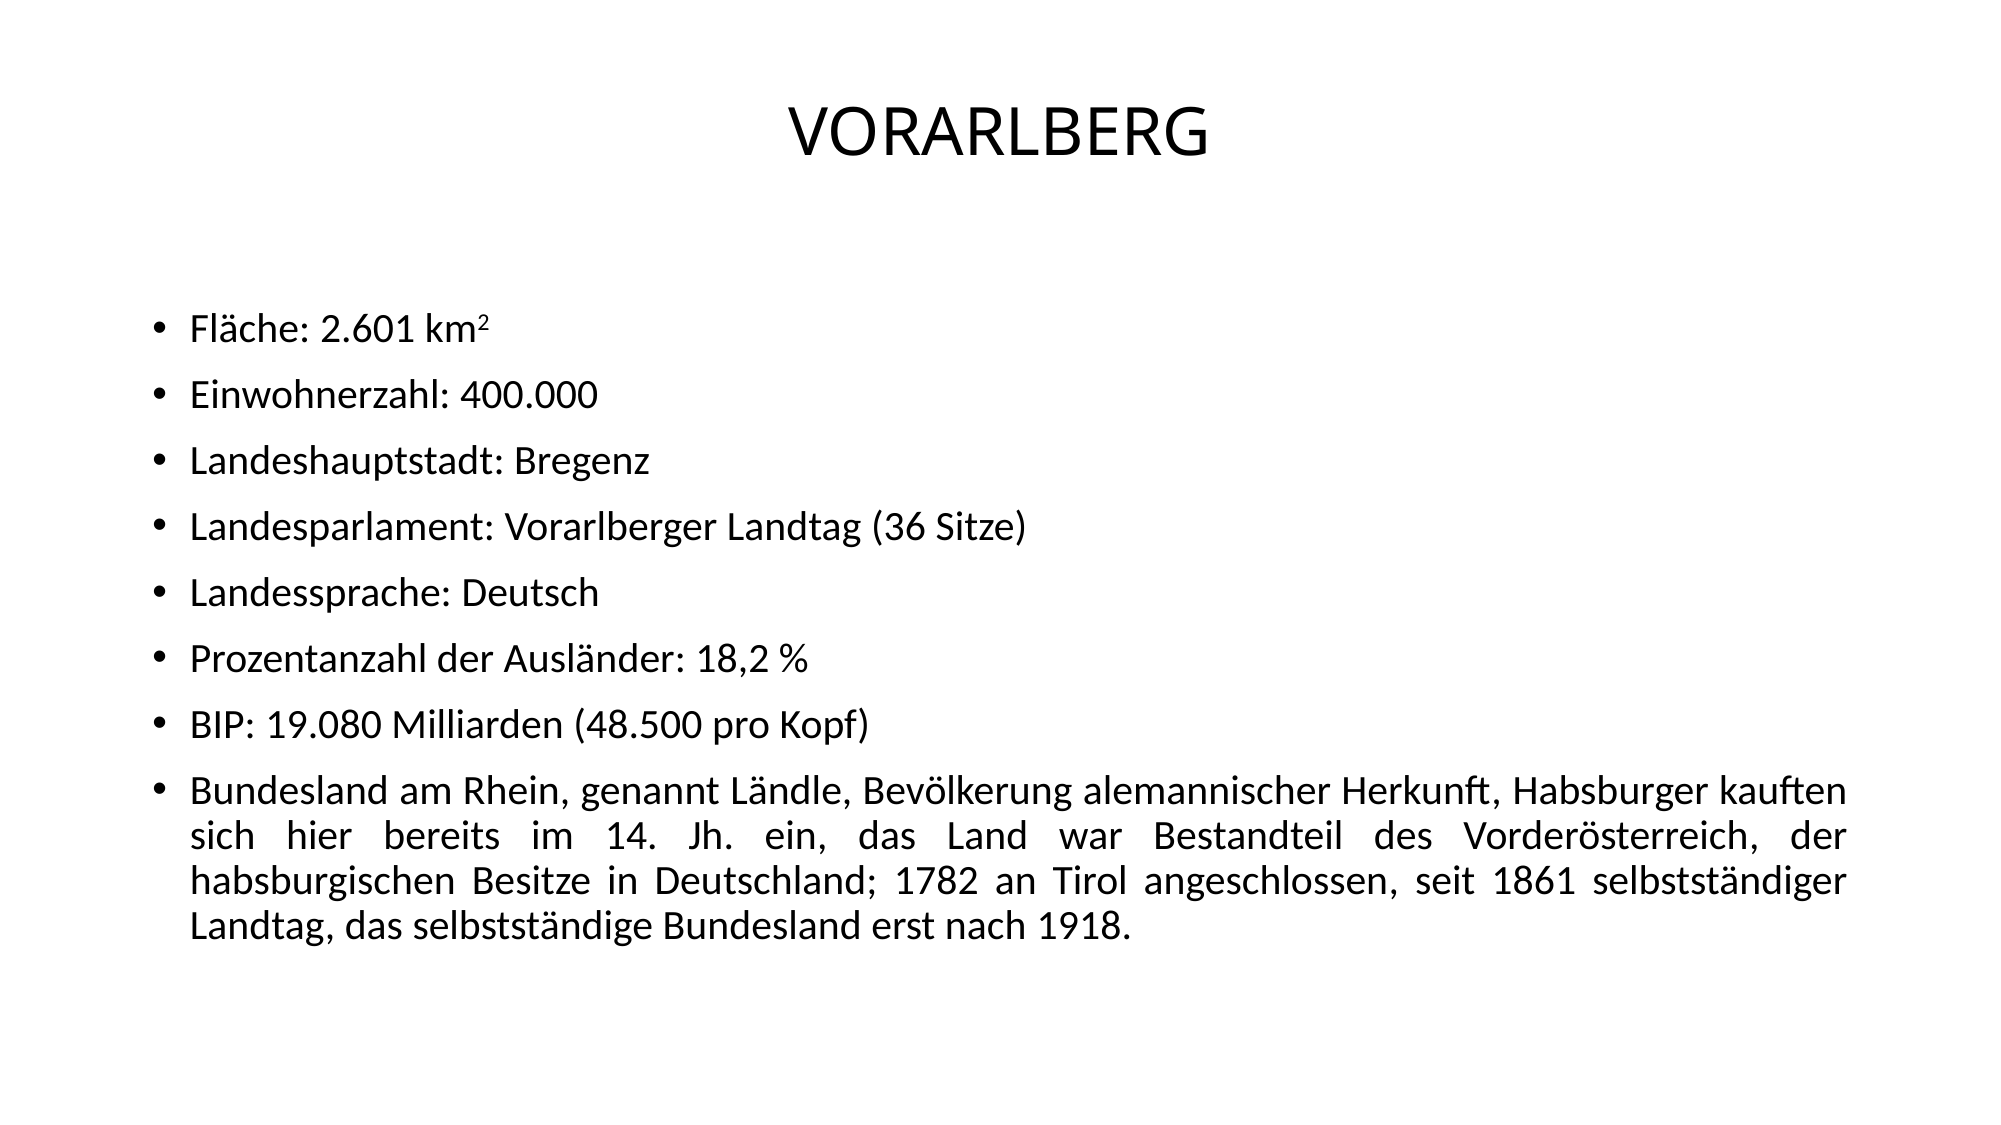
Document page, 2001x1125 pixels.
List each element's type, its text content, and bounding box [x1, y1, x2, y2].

list Fläche: 2.601 km2 Einwohnerzahl: 400.000 Landeshauptstadt: Bregenz Landesparlament: Vorarlberger Landtag (36 Sitze) Landessprache: Deutsch Prozentanzahl der Ausländer: 18,2 % BIP: 19.080 Milliarden (48.500 pro Kopf) Bundesland am Rhein, genannt Ländle, Bevölkerung alemannischer Herkunft, Habsburger kauften sich hier bereits im 14. Jh. ein, das Land war Bestandteil des Vorderösterreich, der habsburgischen Besitze in Deutschland; 1782 an Tirol angeschlossen, seit 1861 selbstständiger Landtag, das selbstständige Bundesland erst nach 1918. [137, 299, 1863, 1014]
title VORARLBERG [137, 59, 1863, 278]
